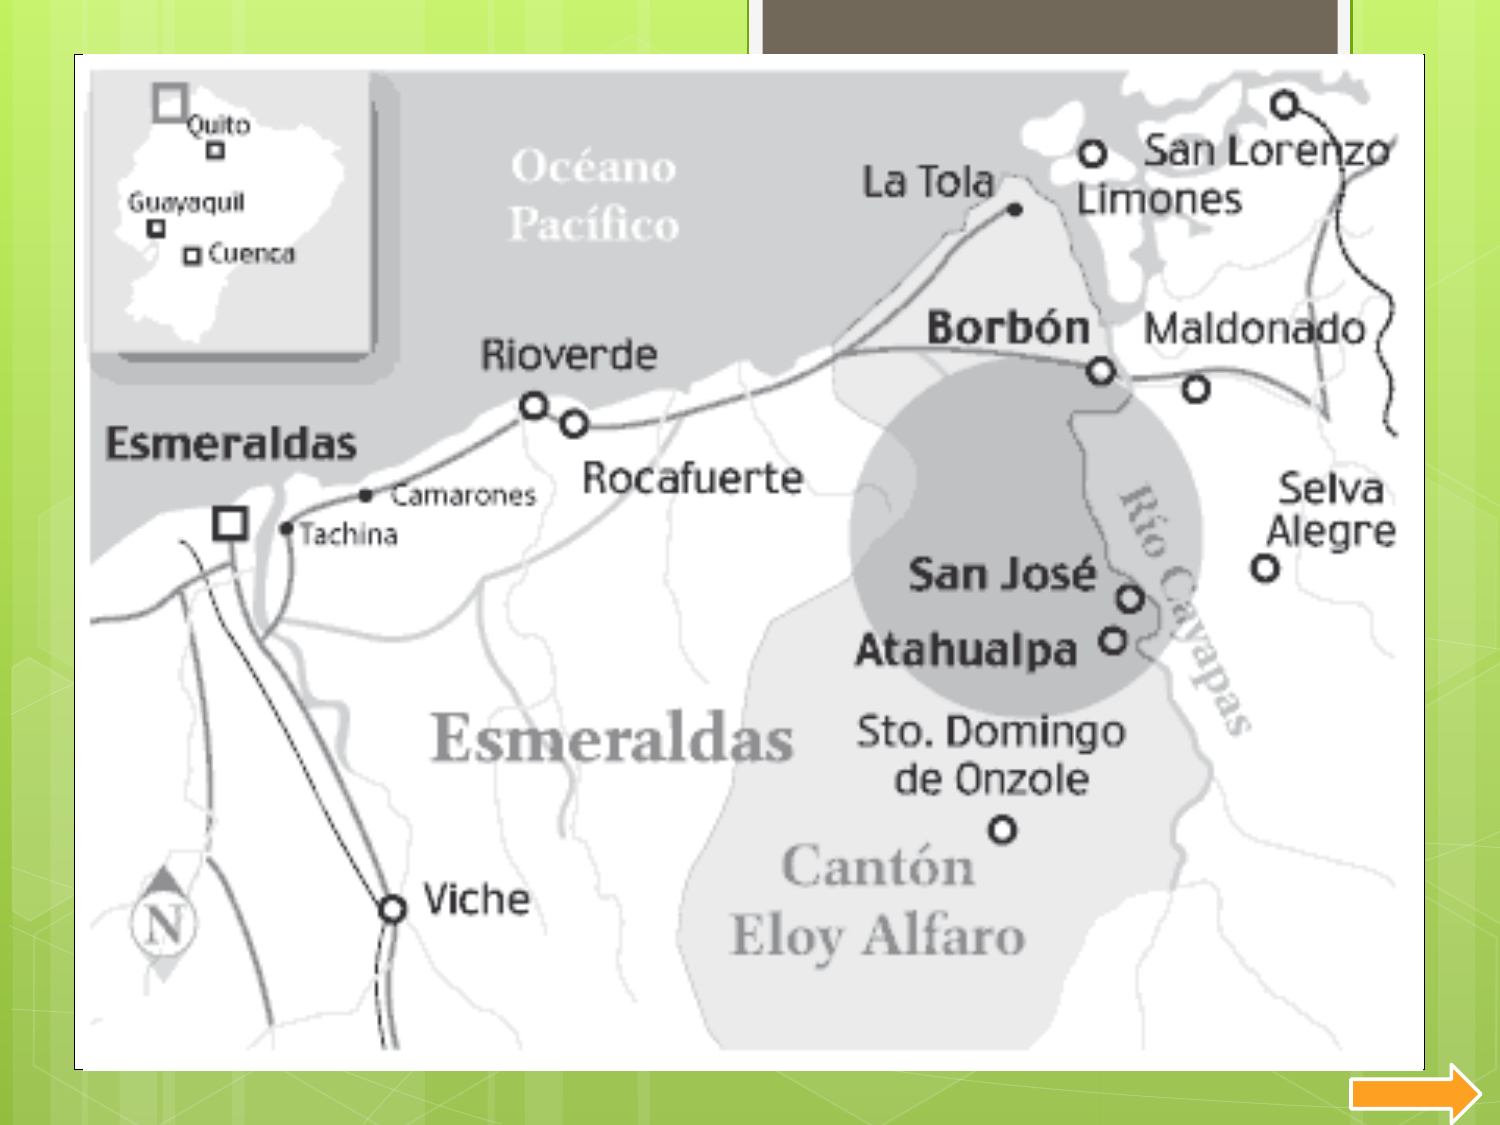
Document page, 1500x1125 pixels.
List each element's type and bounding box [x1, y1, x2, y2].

picture [82, 54, 1424, 1071]
text_box [1349, 1062, 1483, 1125]
